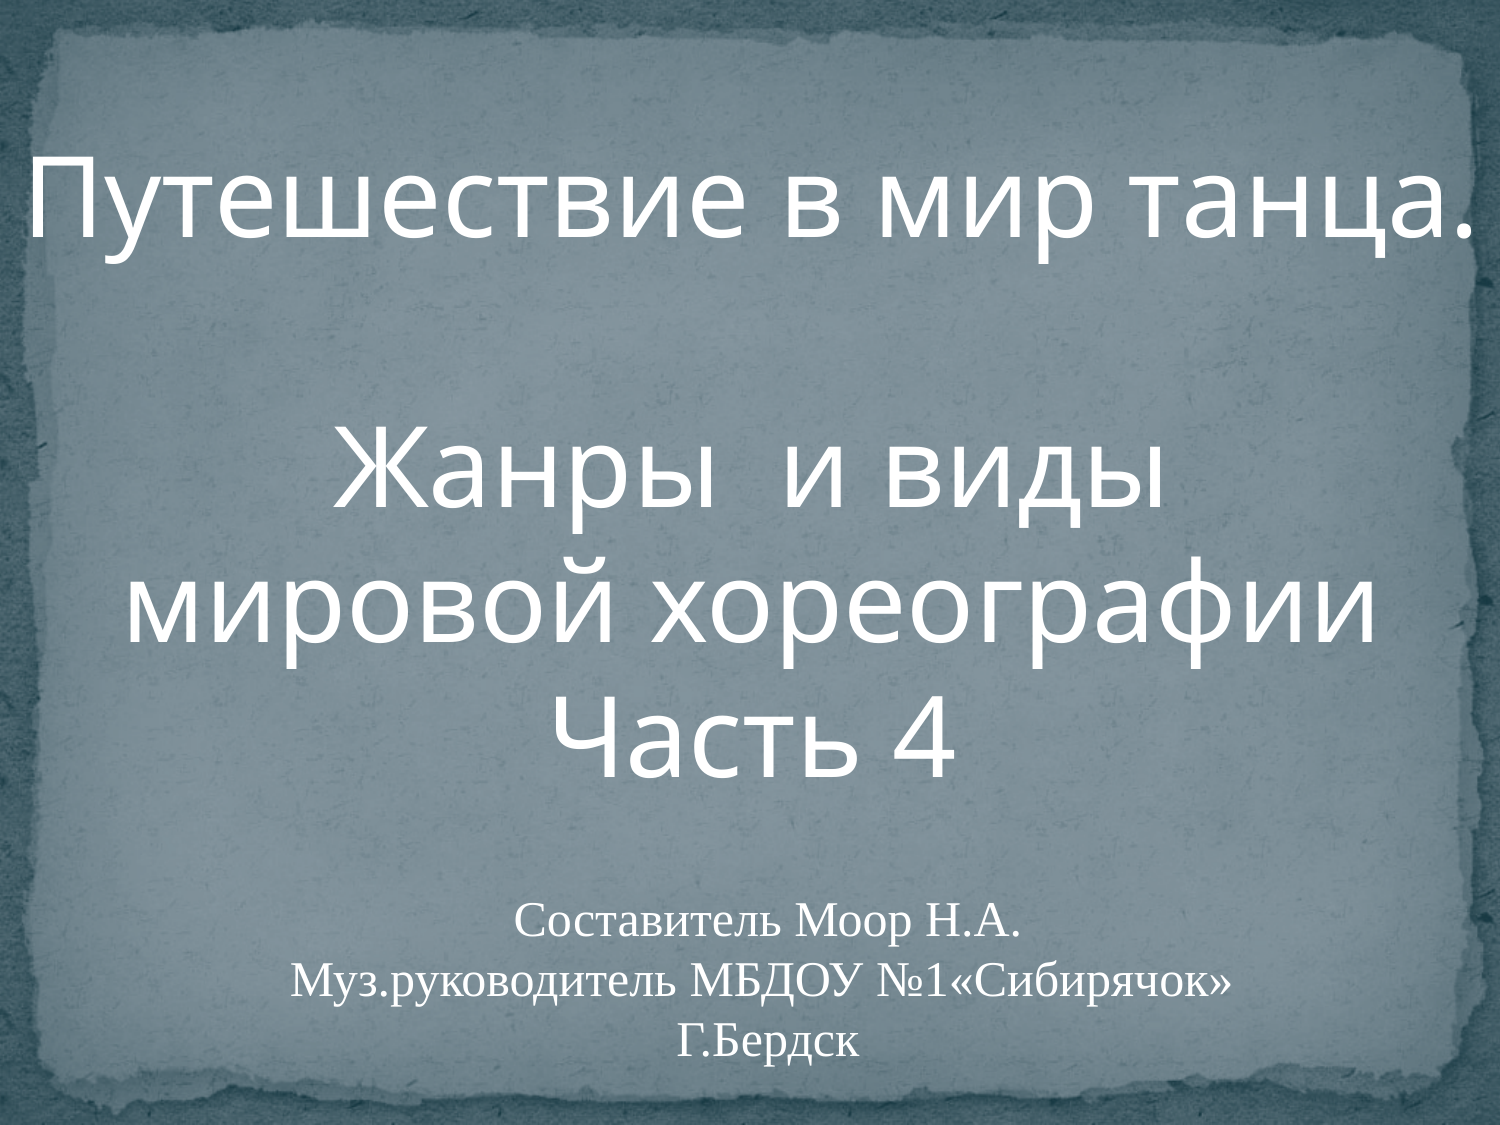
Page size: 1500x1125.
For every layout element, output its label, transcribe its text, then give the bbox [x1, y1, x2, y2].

text_box Составитель Моор Н.А. Муз.руководитель МБДОУ №1«Сибирячок» Г.Бердск [274, 878, 1261, 1074]
text_box Путешествие в мир танца. Жанры и виды мировой хореографии Часть 4 [7, 117, 1496, 807]
